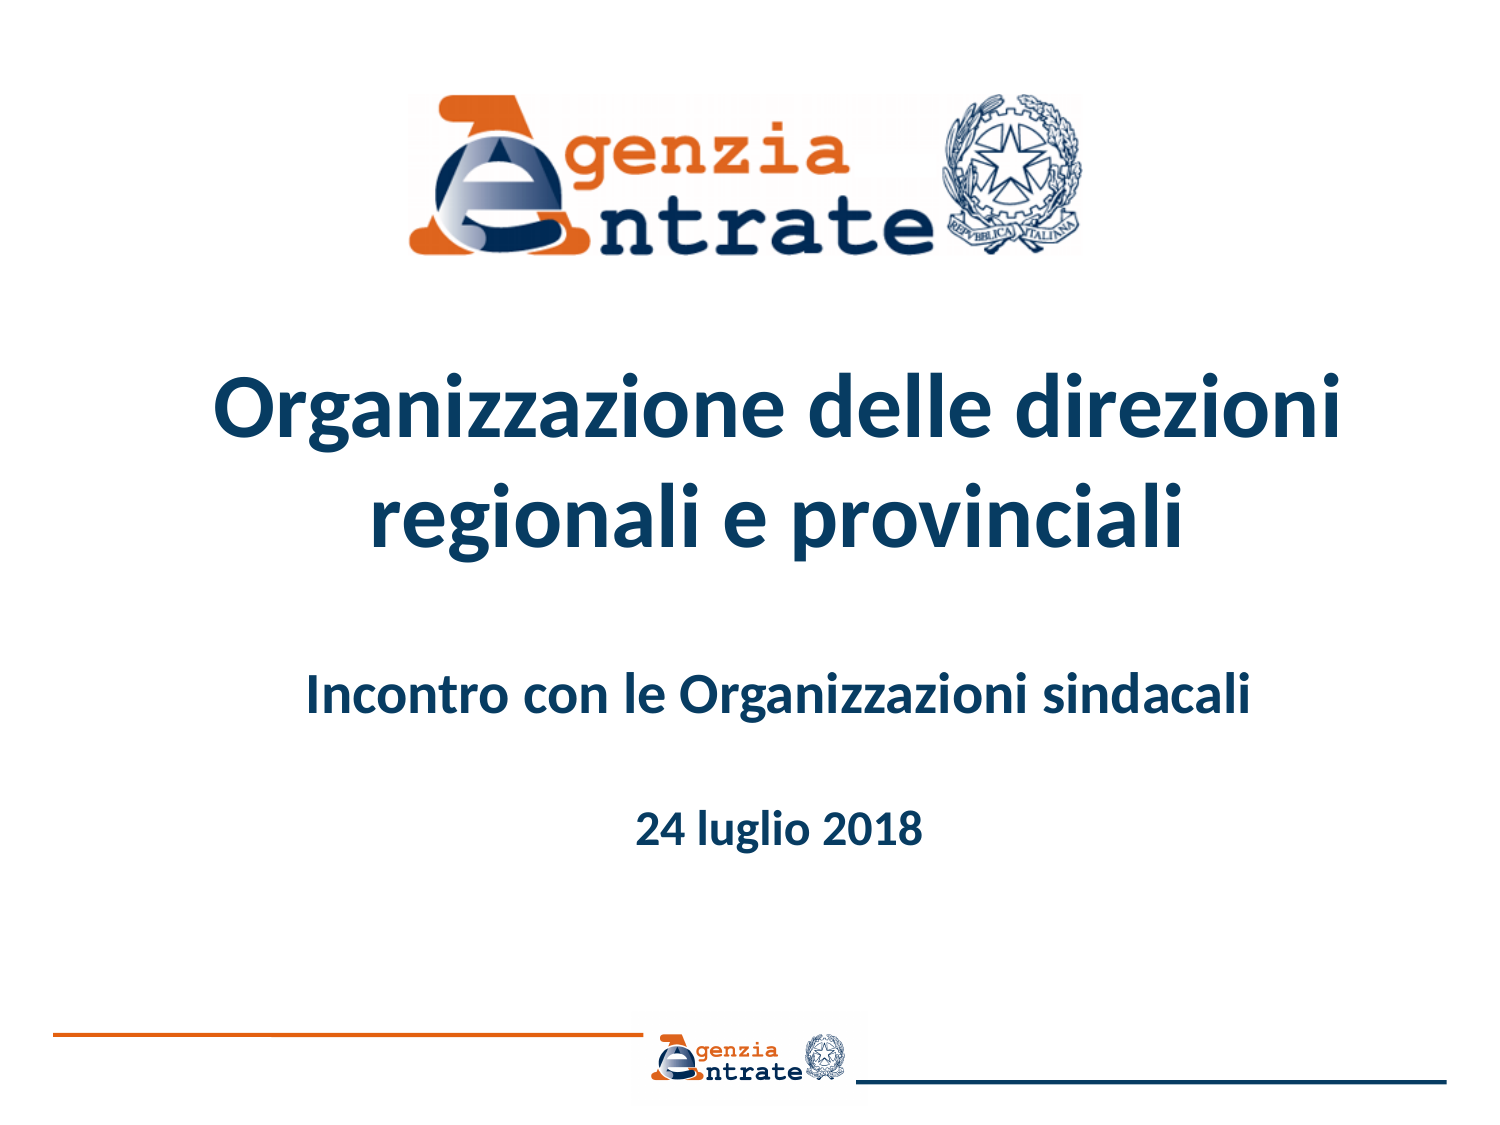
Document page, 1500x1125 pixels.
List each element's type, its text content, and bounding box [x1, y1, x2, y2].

picture [631, 1011, 868, 1106]
picture [407, 94, 1083, 256]
list Organizzazione delle direzioni regionali e provinciali Incontro con le Organizzazioni sindacali 24 luglio 2018 [0, 337, 1500, 918]
